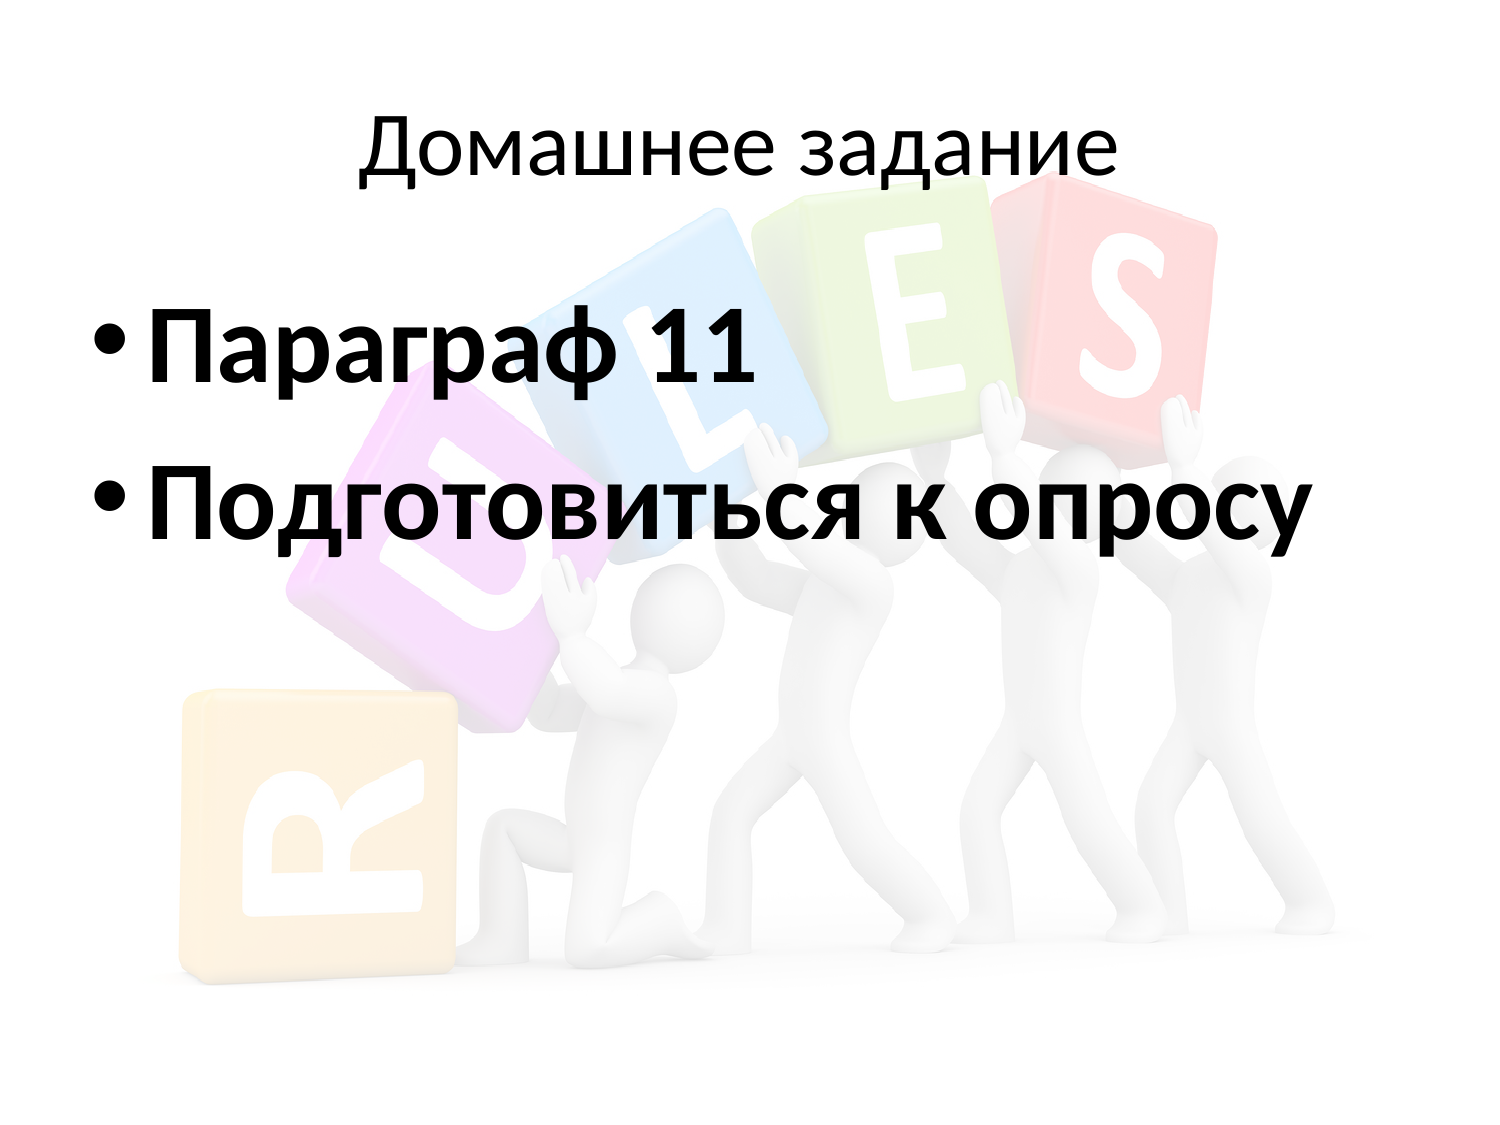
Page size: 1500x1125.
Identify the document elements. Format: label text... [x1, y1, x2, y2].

list Параграф 11 Подготовиться к опросу [75, 262, 1425, 1005]
title Домашнее задание [75, 45, 1425, 233]
